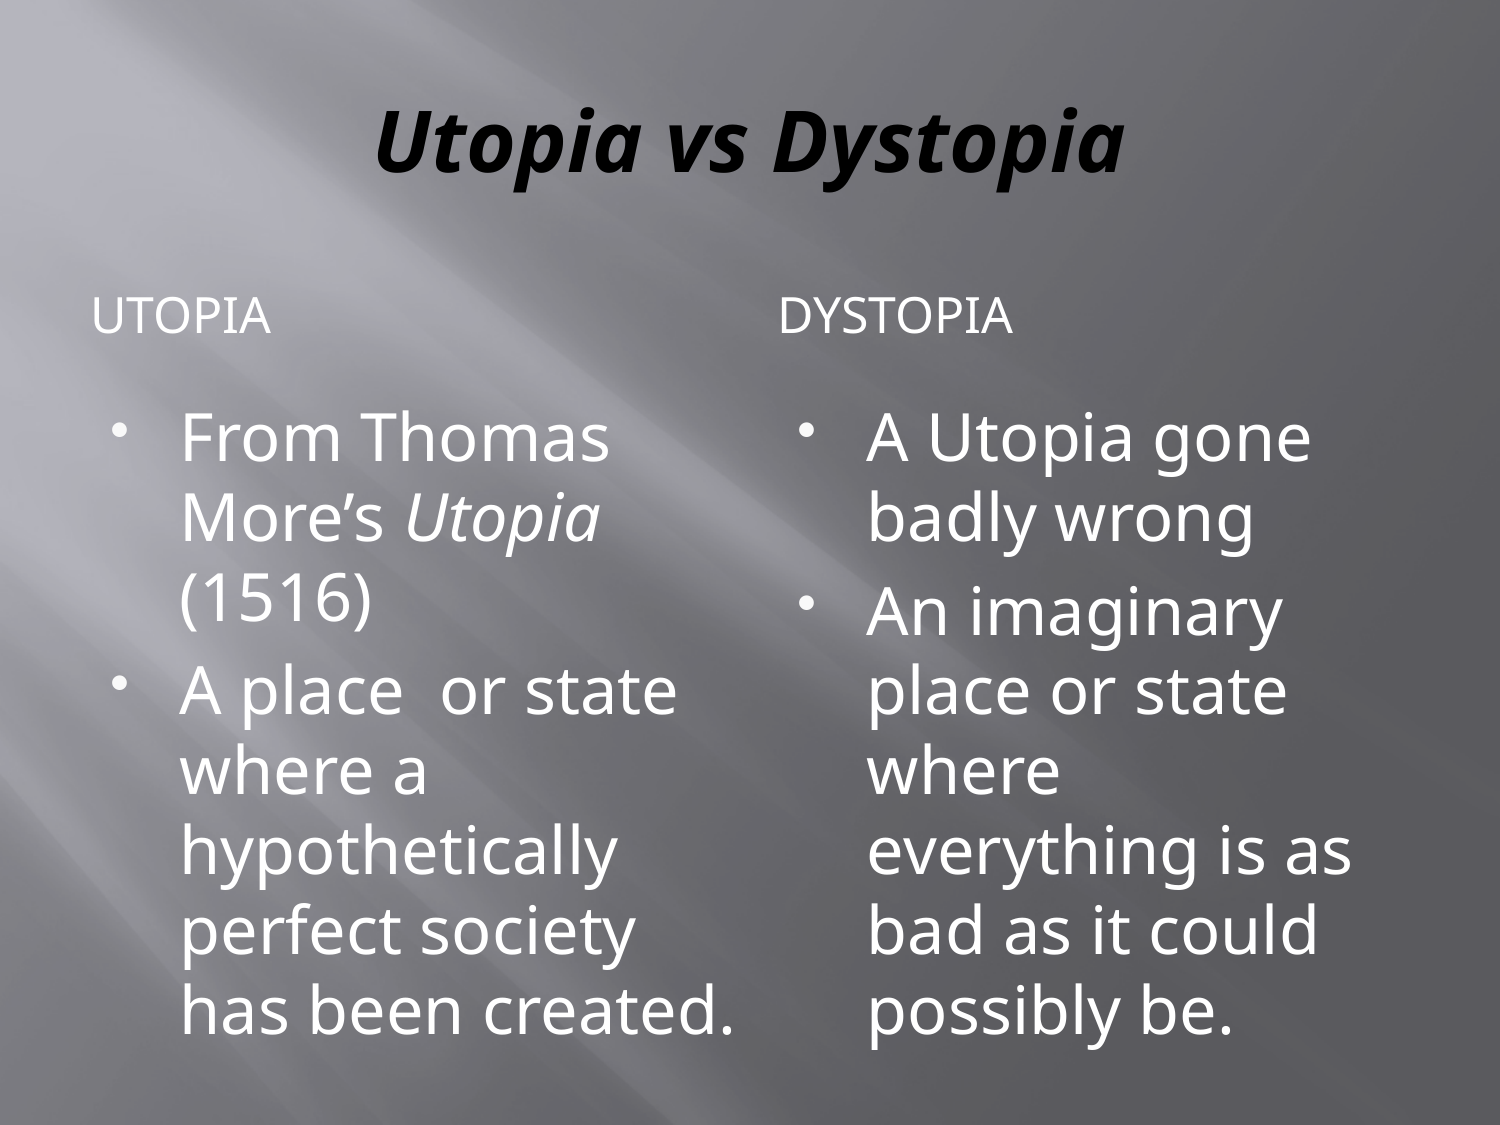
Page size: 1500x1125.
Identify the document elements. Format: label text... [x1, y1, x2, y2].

list From Thomas More’s Utopia (1516) A place or state where a hypothetically perfect society has been created. [74, 387, 761, 1006]
list Utopia [74, 251, 738, 376]
list A Utopia gone badly wrong An imaginary place or state where everything is as bad as it could possibly be. [761, 387, 1426, 1006]
list dystopia [761, 251, 1426, 376]
title Utopia vs Dystopia [75, 44, 1425, 233]
